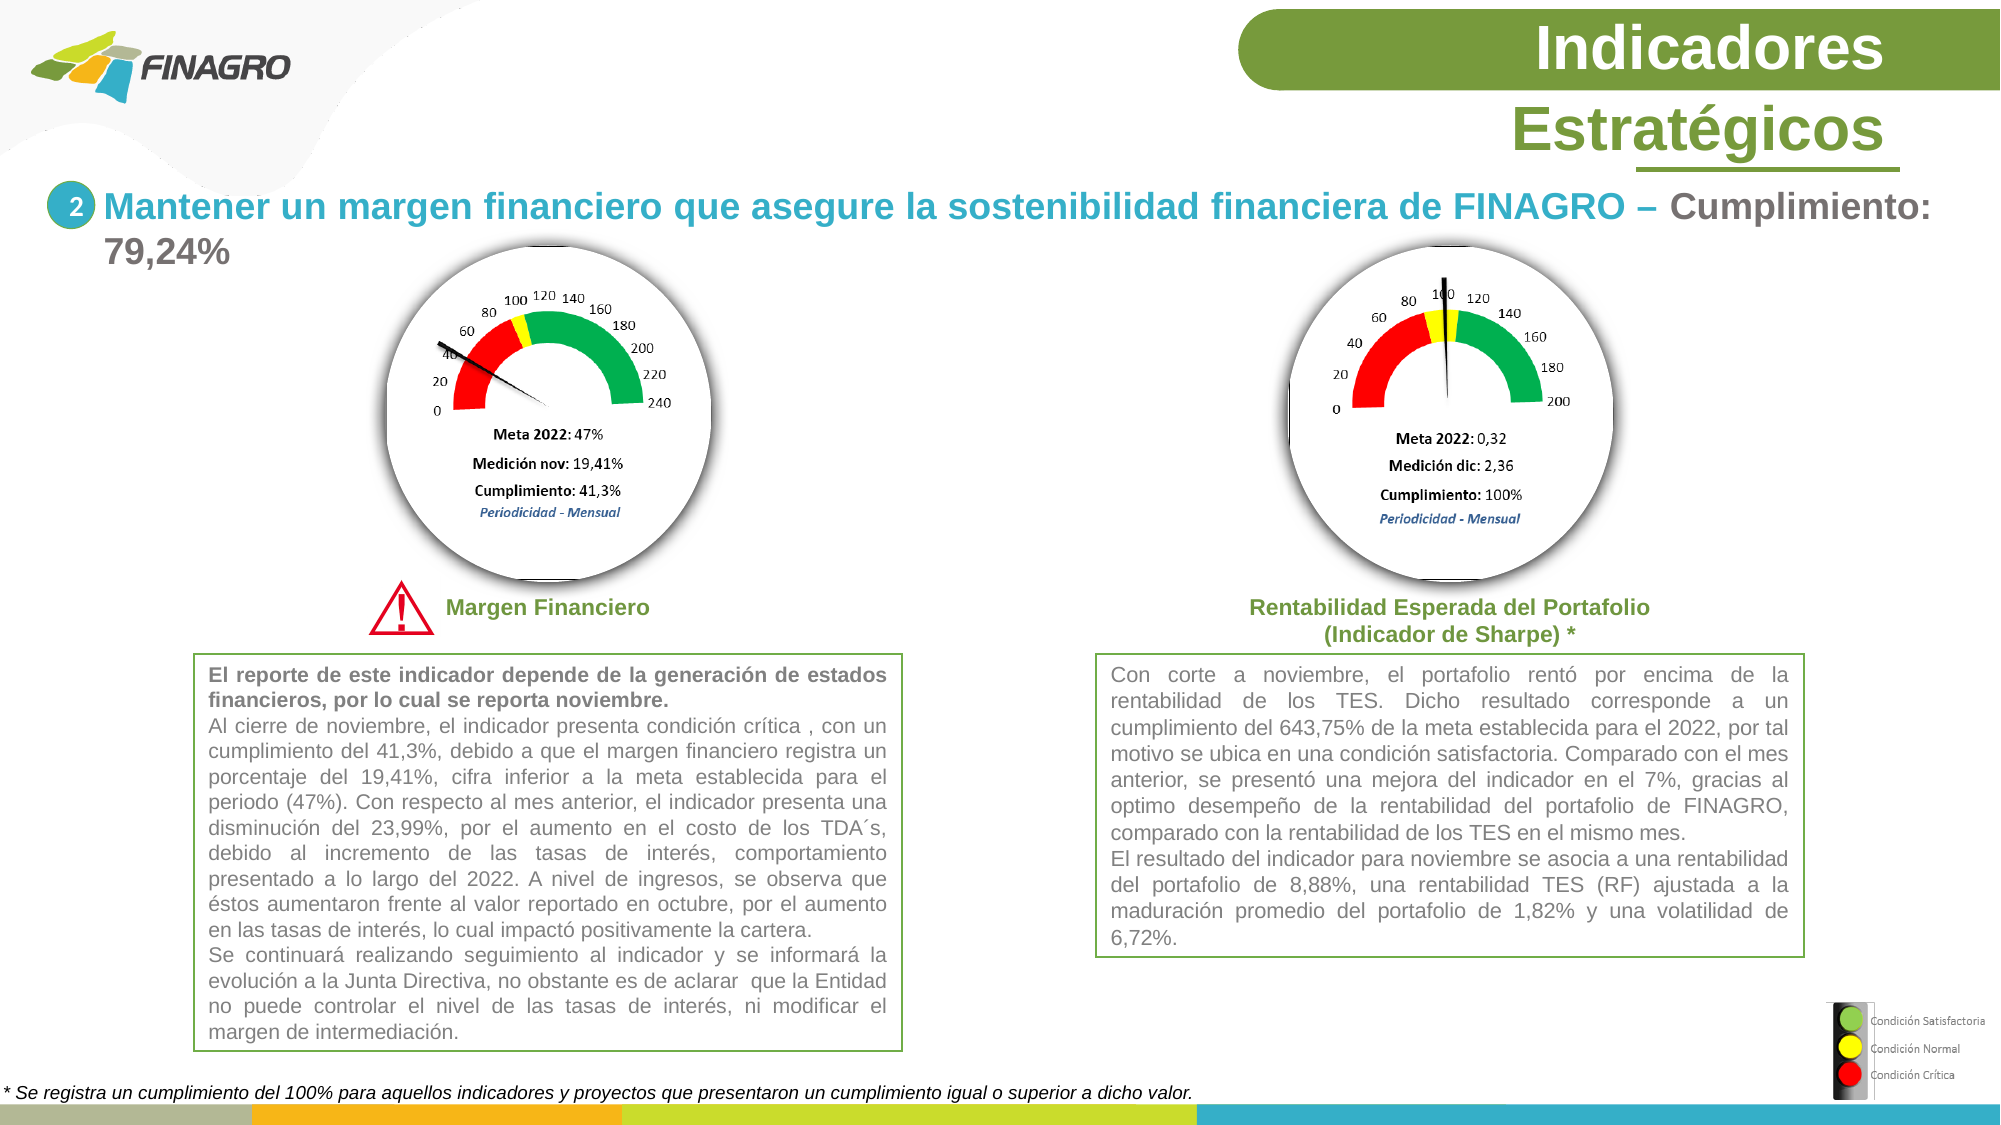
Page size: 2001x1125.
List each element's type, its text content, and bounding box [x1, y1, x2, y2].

text_box Margen Financiero [441, 584, 666, 627]
picture [0, 0, 480, 196]
text_box Rentabilidad Esperada del Portafolio (Indicador de Sharpe) * [1229, 584, 1672, 653]
text_box [1634, 165, 1902, 174]
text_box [0, 1104, 2000, 1125]
text_box El reporte de este indicador depende de la generación de estados financieros, por lo cual se reporta noviembre. Al cierre de noviembre, el indicador presenta condición crítica , con un cumplimiento del 41,3%, debido a que el margen financiero registra un porcentaje del 19,41%, cifra inferior a la meta establecida para el periodo (47%). Con respecto al mes anterior, el indicador presenta una disminución del 23,99%, por el aumento en el costo de los TDA´s, debido al incremento de las tasas de interés, comportamiento presentado a lo largo del 2022. A nivel de ingresos, se observa que éstos aumentaron frente al valor reportado en octubre, por el aumento en las tasas de interés, lo cual impactó positivamente la cartera. Se continuará realizando seguimiento al indicador y se informará la evolución a la Junta Directiva, no obstante es de aclarar que la Entidad no puede controlar el nivel de las tasas de interés, ni modificar el margen de intermediación. [193, 653, 903, 1052]
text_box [1238, 8, 2000, 91]
text_box Estratégicos [1310, 91, 1901, 161]
text_box Mantener un margen financiero que asegure la sostenibilidad financiera de FINAGRO – Cumplimiento: 79,24% [88, 174, 1948, 280]
picture [362, 245, 712, 637]
text_box Con corte a noviembre, el portafolio rentó por encima de la rentabilidad de los TES. Dicho resultado corresponde a un cumplimiento del 643,75% de la meta establecida para el 2022, por tal motivo se ubica en una condición satisfactoria. Comparado con el mes anterior, se presentó una mejora del indicador en el 7%, gracias al optimo desempeño de la rentabilidad del portafolio de FINAGRO, comparado con la rentabilidad de los TES en el mismo mes. El resultado del indicador para noviembre se asocia a una rentabilidad del portafolio de 8,88%, una rentabilidad TES (RF) ajustada a la maduración promedio del portafolio de 1,82% y una volatilidad de 6,72%. [1095, 653, 1805, 958]
text_box 2 [47, 196, 96, 230]
text_box * Se registra un cumplimiento del 100% para aquellos indicadores y proyectos que presentaron un cumplimiento igual o superior a dicho valor. [0, 1073, 1426, 1104]
picture [1826, 998, 2000, 1100]
picture [1286, 245, 1614, 583]
